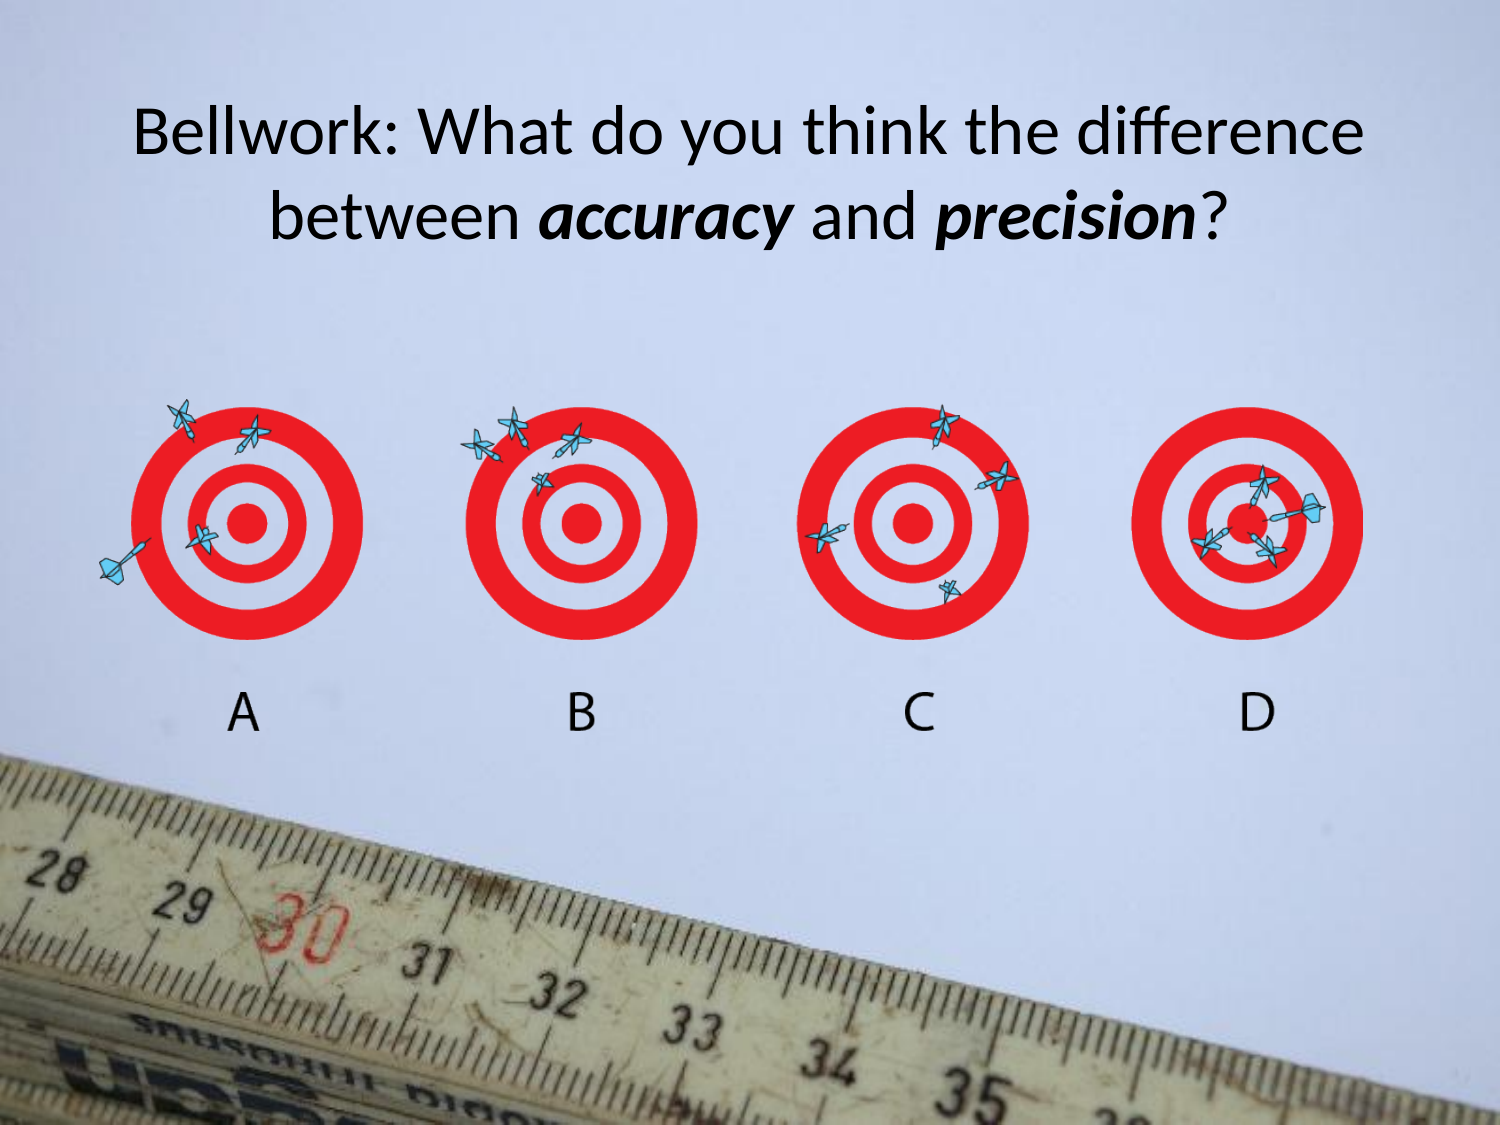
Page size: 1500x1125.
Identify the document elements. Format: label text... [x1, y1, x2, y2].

picture [0, 0, 1500, 1125]
title Bellwork: What do you think the difference between accuracy and precision? [75, 75, 1425, 263]
